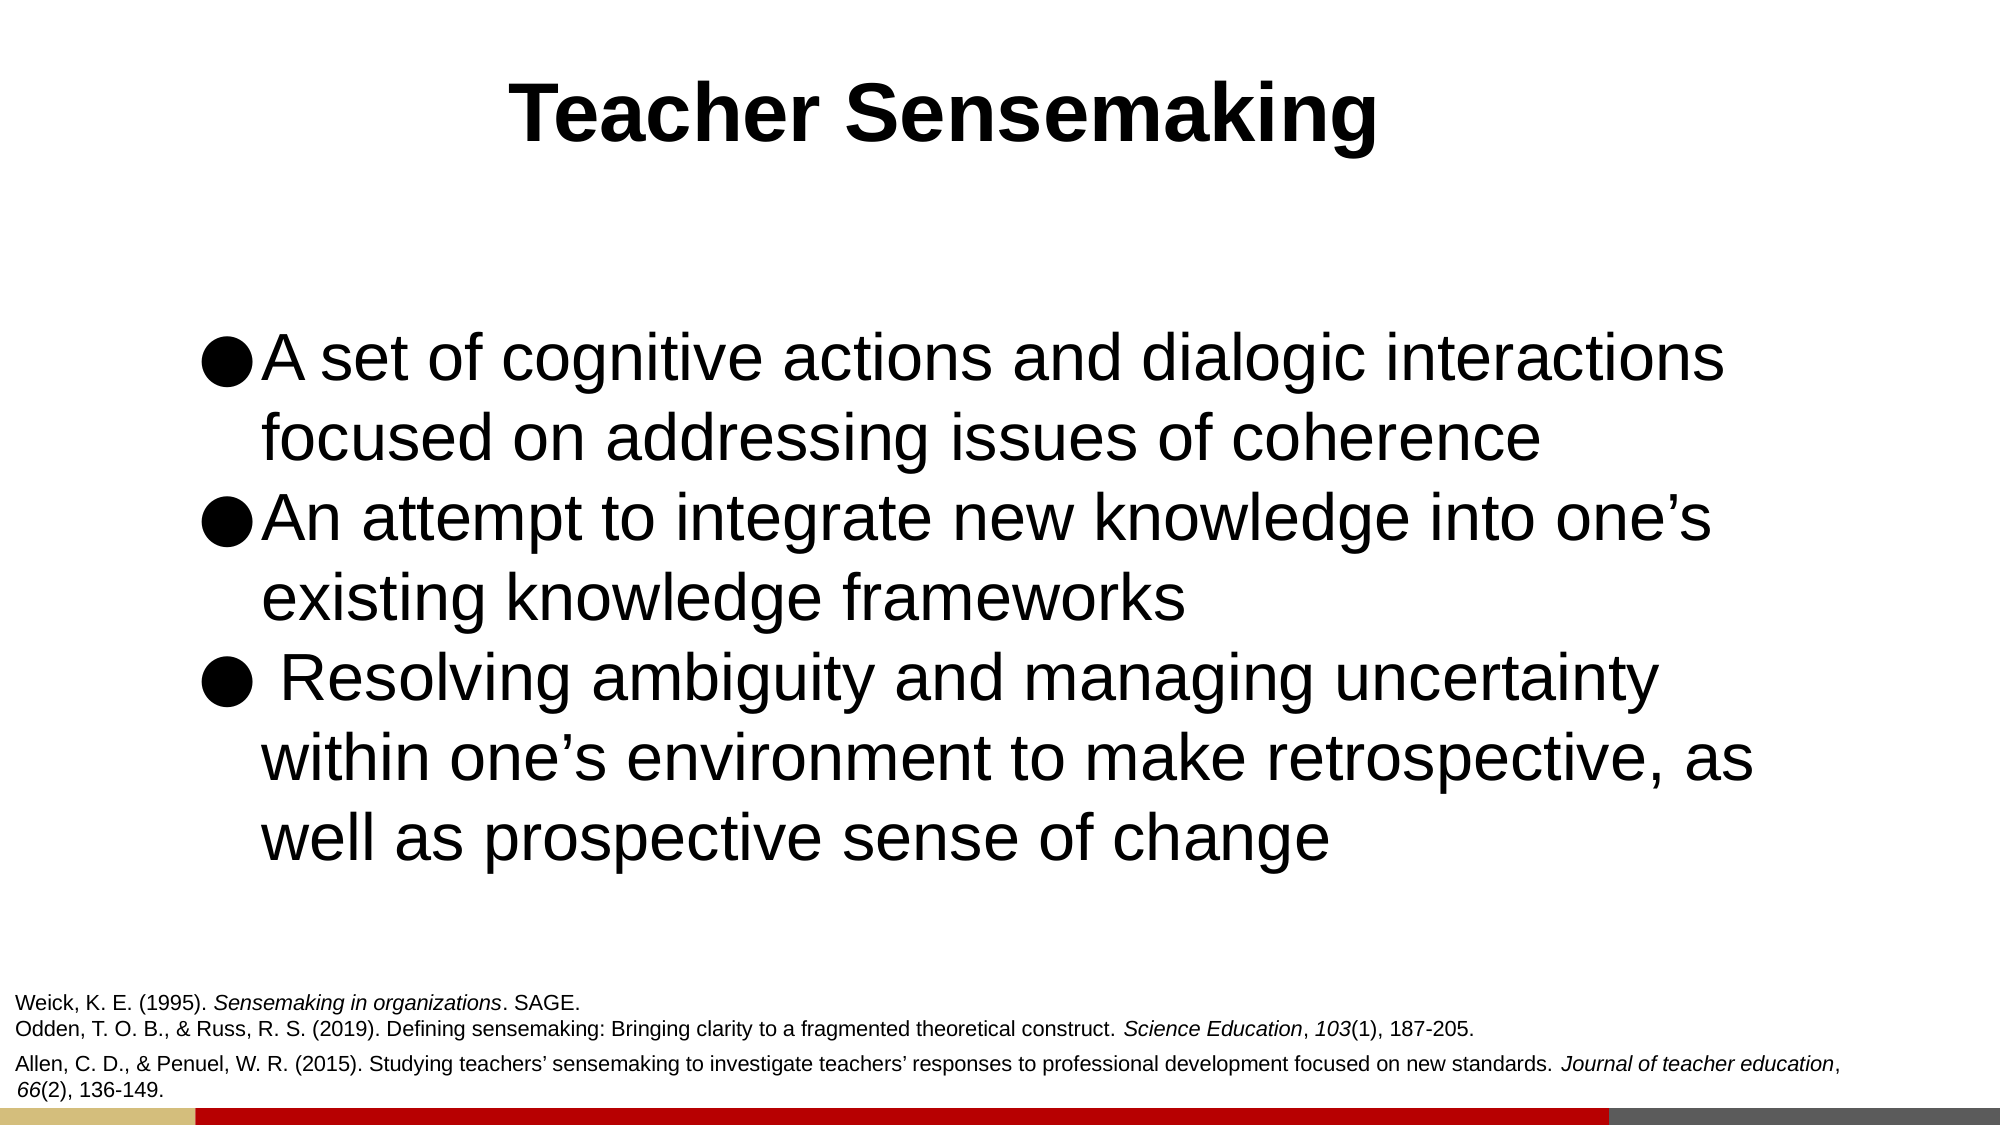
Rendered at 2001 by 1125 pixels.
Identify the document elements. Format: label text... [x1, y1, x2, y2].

title Teacher Sensemaking [237, 0, 1652, 175]
text_box Weick, K. E. (1995). Sensemaking in organizations. SAGE. Odden, T. O. B., & Russ, R. S. (2019). Defining sensemaking: Bringing clarity to a fragmented theoretical construct. Science Education, 103(1), 187-205. Allen, C. D., & Penuel, W. R. (2015). Studying teachers’ sensemaking to investigate teachers’ responses to professional development focused on new standards. Journal of teacher education, 66(2), 136-149. [0, 969, 1878, 1096]
text_box A set of cognitive actions and dialogic interactions focused on addressing issues of coherence An attempt to integrate new knowledge into one’s existing knowledge frameworks Resolving ambiguity and managing uncertainty within one’s environment to make retrospective, as well as prospective sense of change [171, 306, 1829, 881]
